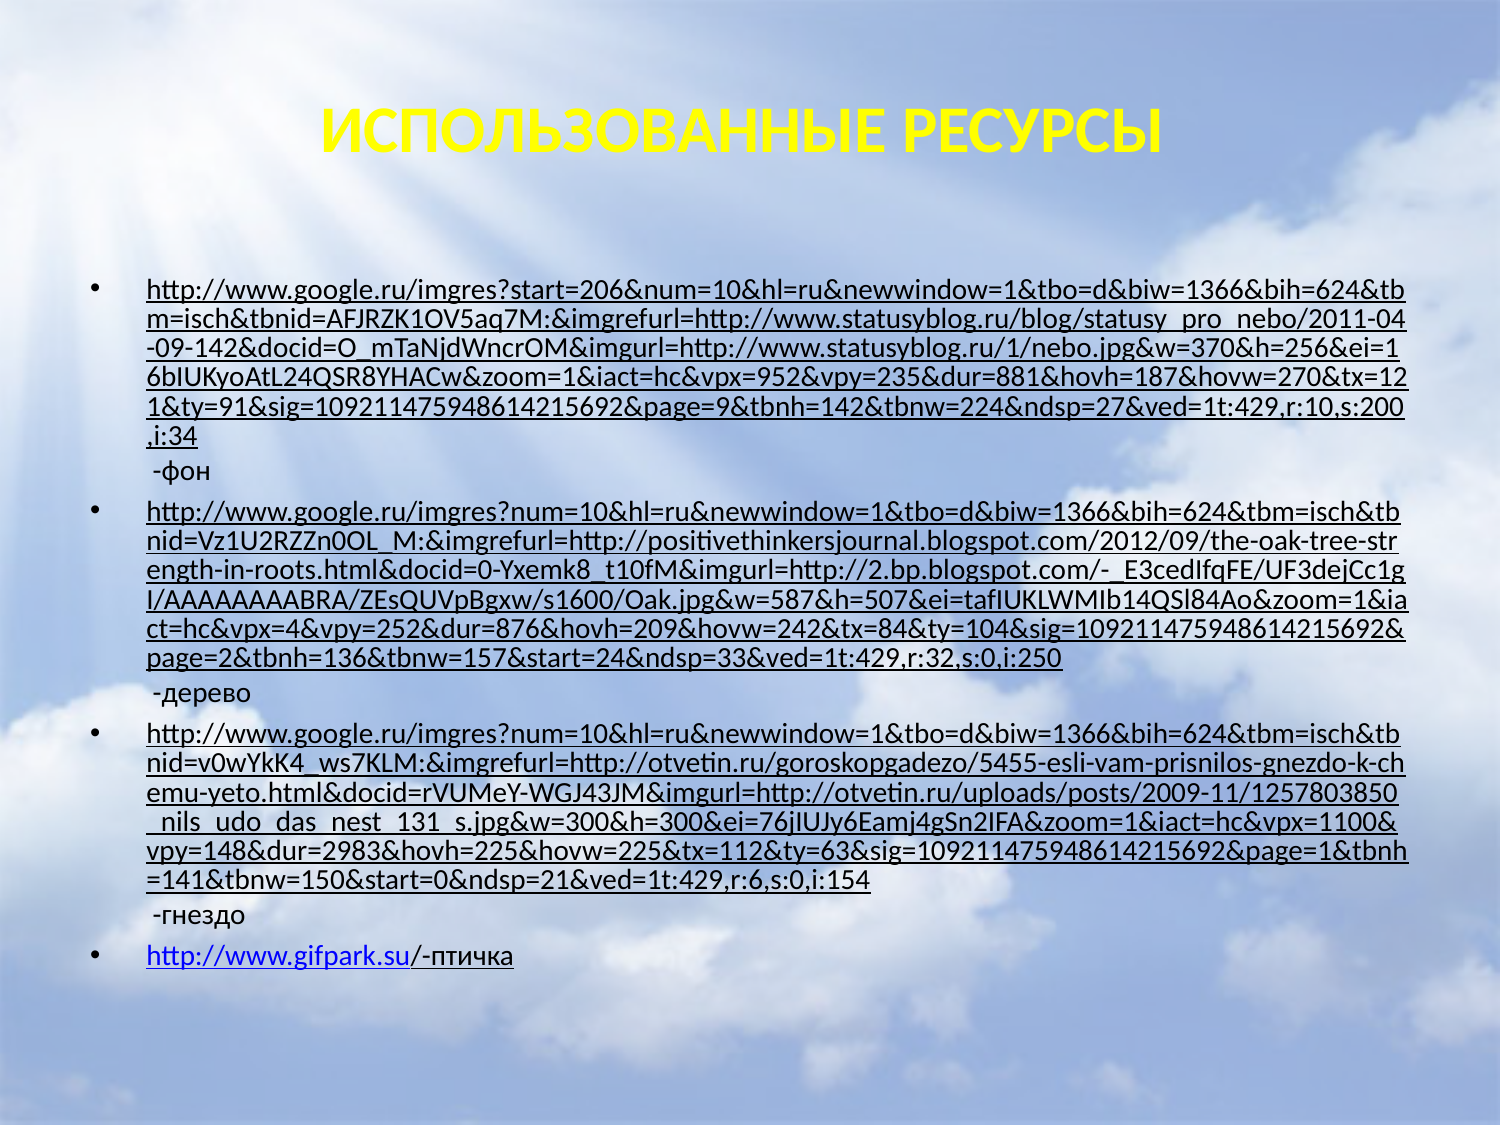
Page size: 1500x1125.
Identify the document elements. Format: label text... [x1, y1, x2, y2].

list http://www.google.ru/imgres?start=206&num=10&hl=ru&newwindow=1&tbo=d&biw=1366&bih=624&tbm=isch&tbnid=AFJRZK1OV5aq7M:&imgrefurl=http://www.statusyblog.ru/blog/statusy_pro_nebo/2011-04-09-142&docid=O_mTaNjdWncrOM&imgurl=http://www.statusyblog.ru/1/nebo.jpg&w=370&h=256&ei=16bIUKyoAtL24QSR8YHACw&zoom=1&iact=hc&vpx=952&vpy=235&dur=881&hovh=187&hovw=270&tx=121&ty=91&sig=109211475948614215692&page=9&tbnh=142&tbnw=224&ndsp=27&ved=1t:429,r:10,s:200,i:34 -фон http://www.google.ru/imgres?num=10&hl=ru&newwindow=1&tbo=d&biw=1366&bih=624&tbm=isch&tbnid=Vz1U2RZZn0OL_M:&imgrefurl=http://positivethinkersjournal.blogspot.com/2012/09/the-oak-tree-strength-in-roots.html&docid=0-Yxemk8_t10fM&imgurl=http://2.bp.blogspot.com/-_E3cedIfqFE/UF3dejCc1gI/AAAAAAAABRA/ZEsQUVpBgxw/s1600/Oak.jpg&w=587&h=507&ei=tafIUKLWMIb14QSl84Ao&zoom=1&iact=hc&vpx=4&vpy=252&dur=876&hovh=209&hovw=242&tx=84&ty=104&sig=109211475948614215692&page=2&tbnh=136&tbnw=157&start=24&ndsp=33&ved=1t:429,r:32,s:0,i:250 -дерево http://www.google.ru/imgres?num=10&hl=ru&newwindow=1&tbo=d&biw=1366&bih=624&tbm=isch&tbnid=v0wYkK4_ws7KLM:&imgrefurl=http://otvetin.ru/goroskopgadezo/5455-esli-vam-prisnilos-gnezdo-k-chemu-yeto.html&docid=rVUMeY-WGJ43JM&imgurl=http://otvetin.ru/uploads/posts/2009-11/1257803850_nils_udo_das_nest_131_s.jpg&w=300&h=300&ei=76jIUJy6Eamj4gSn2IFA&zoom=1&iact=hc&vpx=1100&vpy=148&dur=2983&hovh=225&hovw=225&tx=112&ty=63&sig=109211475948614215692&page=1&tbnh=141&tbnw=150&start=0&ndsp=21&ved=1t:429,r:6,s:0,i:154 -гнездо http://www.gifpark.su/-птичка [75, 262, 1425, 1005]
text_box Использованные ресурсы [305, 78, 1195, 173]
